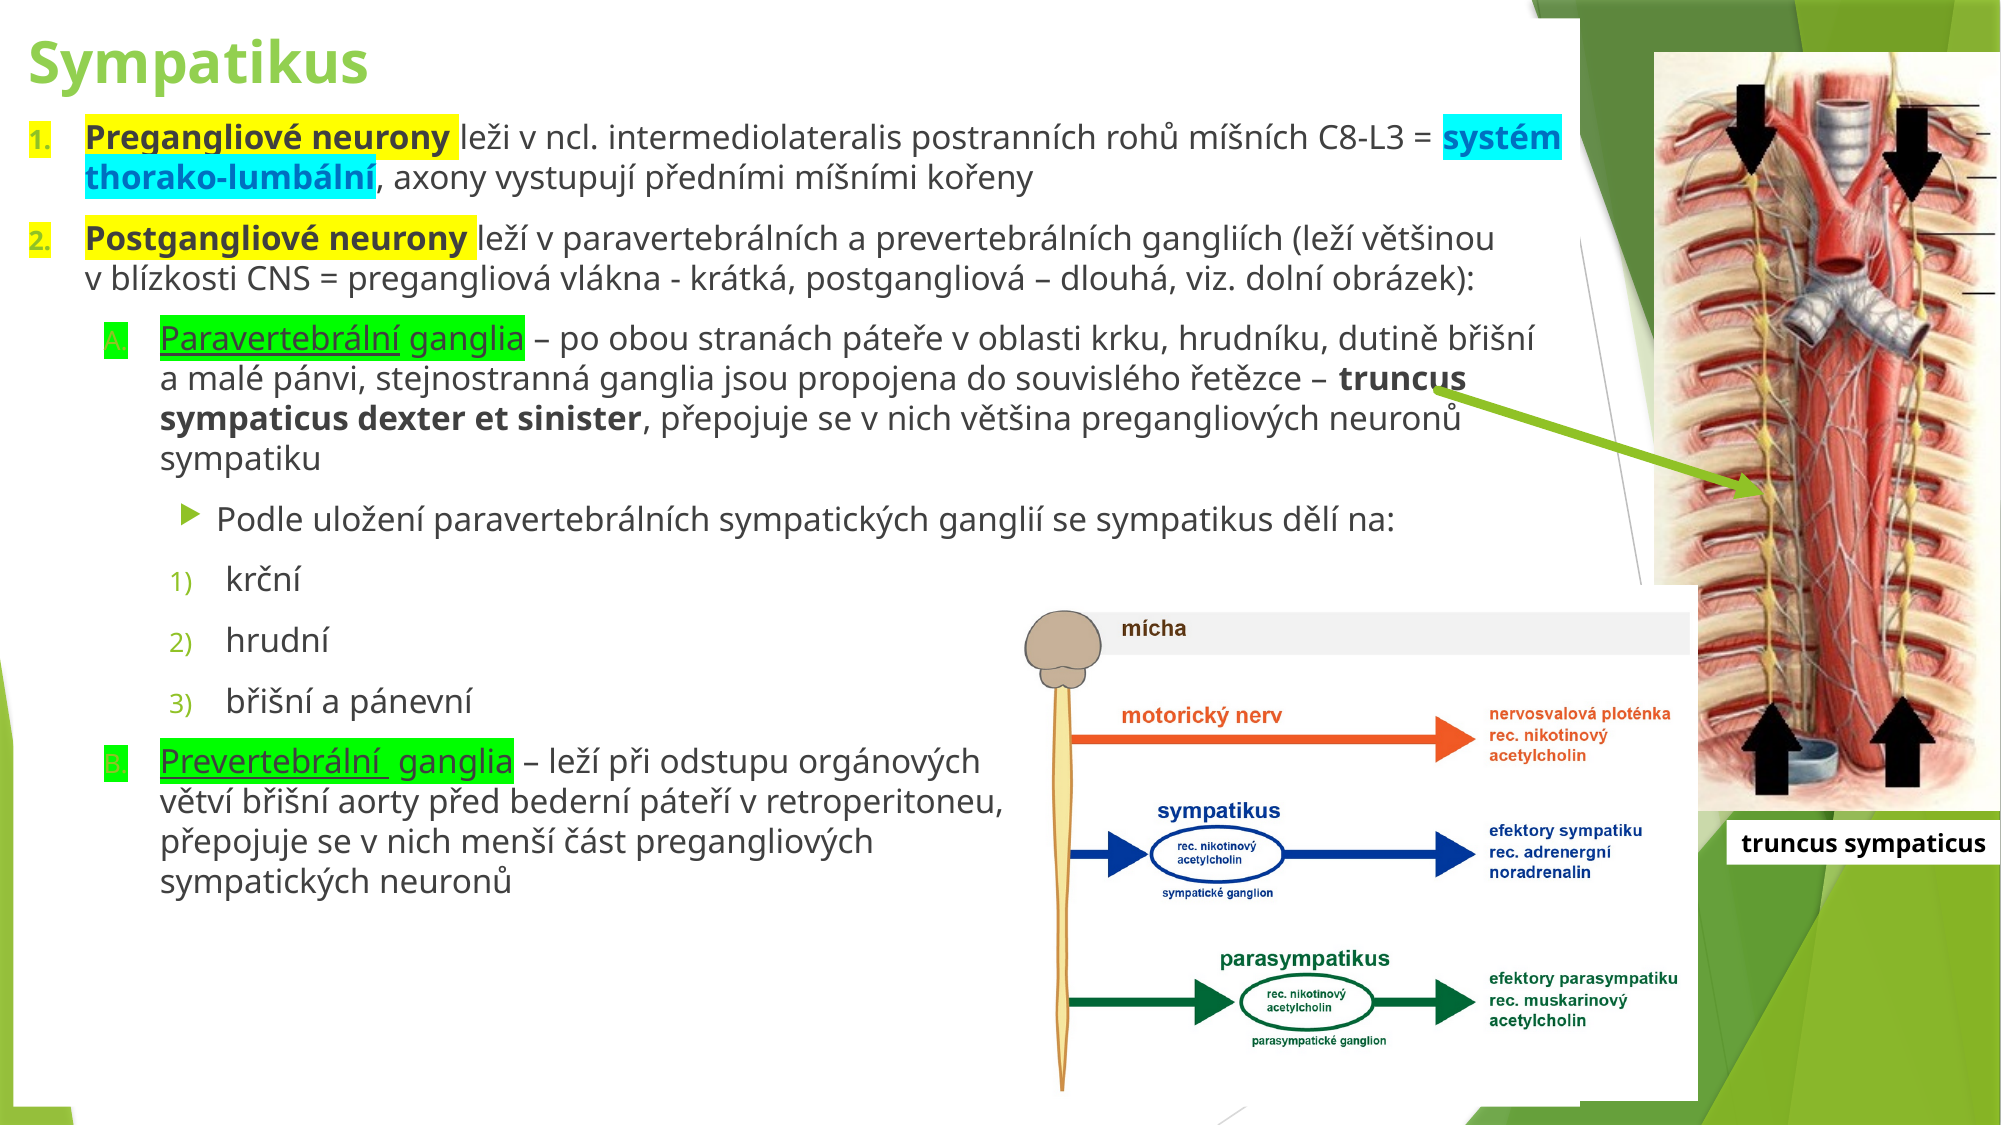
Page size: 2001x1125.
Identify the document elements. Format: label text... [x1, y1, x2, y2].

text_box truncus sympaticus [1726, 820, 2000, 865]
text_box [1436, 389, 1765, 495]
list Sympatikus Pregangliové neurony leži v ncl. intermediolateralis postranních rohů míšních C8-L3 = systém thorako-lumbální, axony vystupují předními míšními kořeny Postgangliové neurony leží v paravertebrálních a prevertebrálních gangliích (leží většinou v blízkosti CNS = pregangliová vlákna - krátká, postgangliová – dlouhá, viz. dolní obrázek): Paravertebrální ganglia – po obou stranách páteře v oblasti krku, hrudníku, dutině břišní a malé pánvi, stejnostranná ganglia jsou propojena do souvislého řetězce – truncus sympaticus dexter et sinister, přepojuje se v nich většina pregangliových neuronů sympatiku Podle uložení paravertebrálních sympatických ganglií se sympatikus dělí na: krční hrudní břišní a pánevní Prevertebrální ganglia – leží při odstupu orgánových větví břišní aorty před bederní páteří v retroperitoneu, přepojuje se v nich menší část pregangliových sympatických neuronů [13, 18, 1580, 1107]
picture [1010, 52, 2000, 1101]
